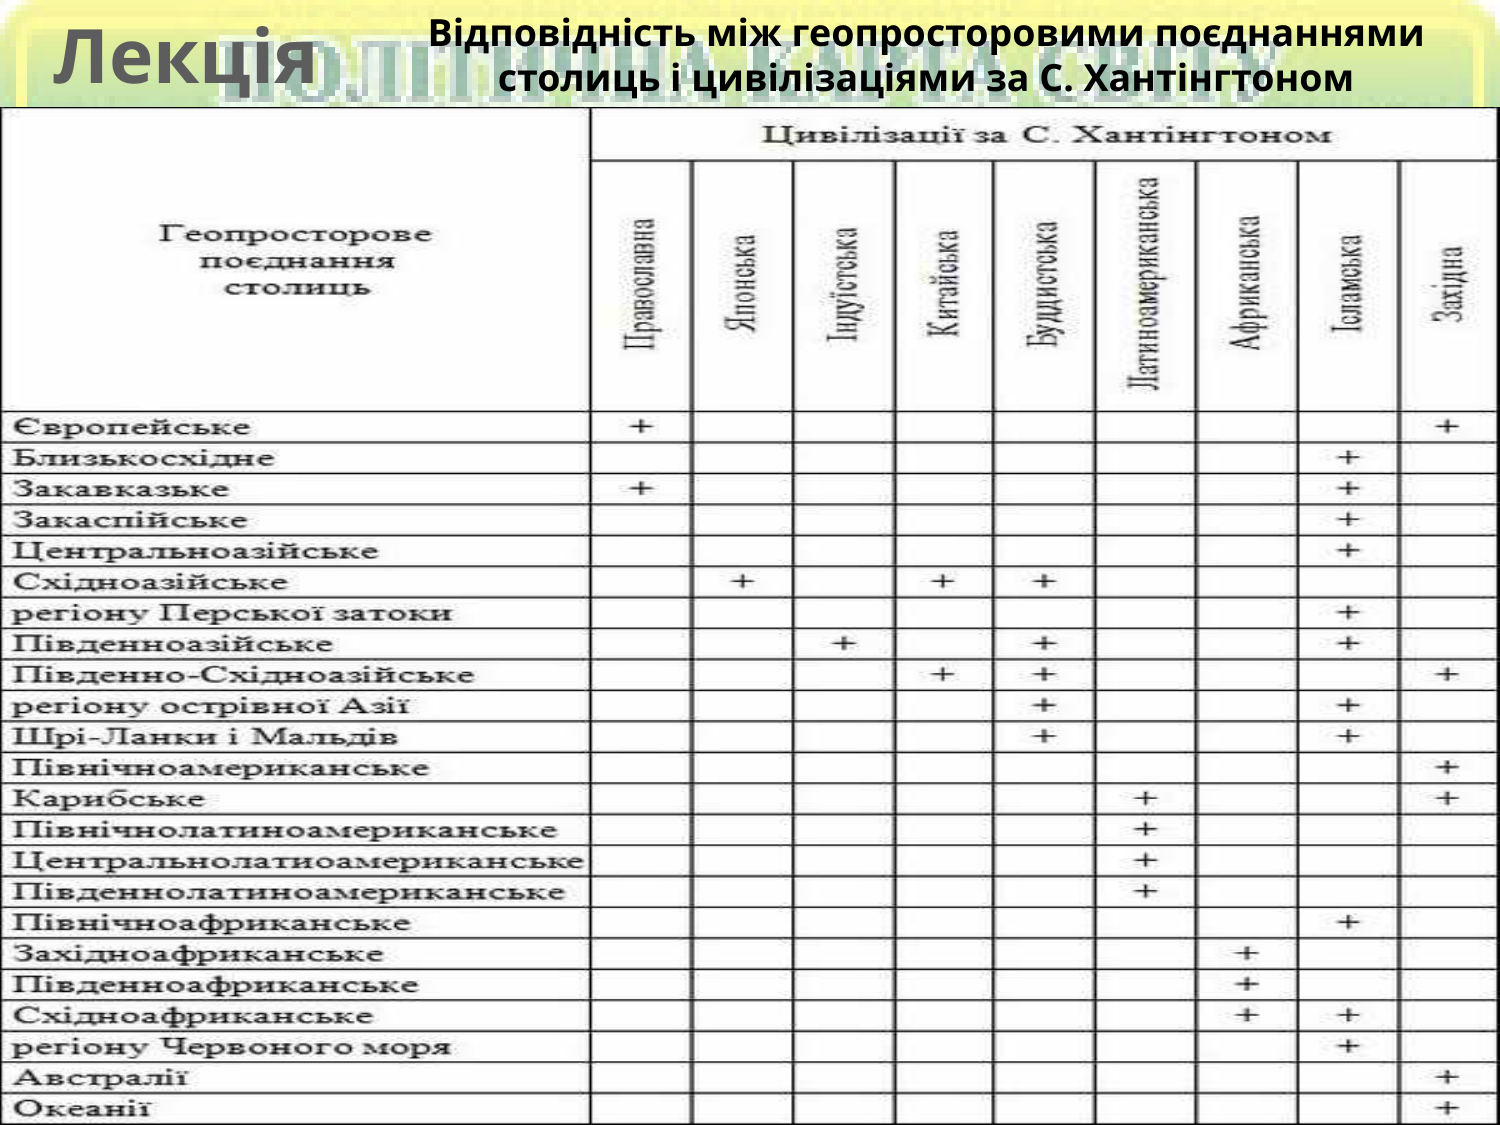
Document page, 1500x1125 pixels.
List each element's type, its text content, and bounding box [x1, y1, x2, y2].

picture [0, 107, 1500, 1125]
text_box Відповідність між геопросторовими поєднаннями столиць і цивілізаціями за С. Хантінгтоном [348, 1, 1500, 107]
text_box Лекція 11 [0, 1, 348, 106]
